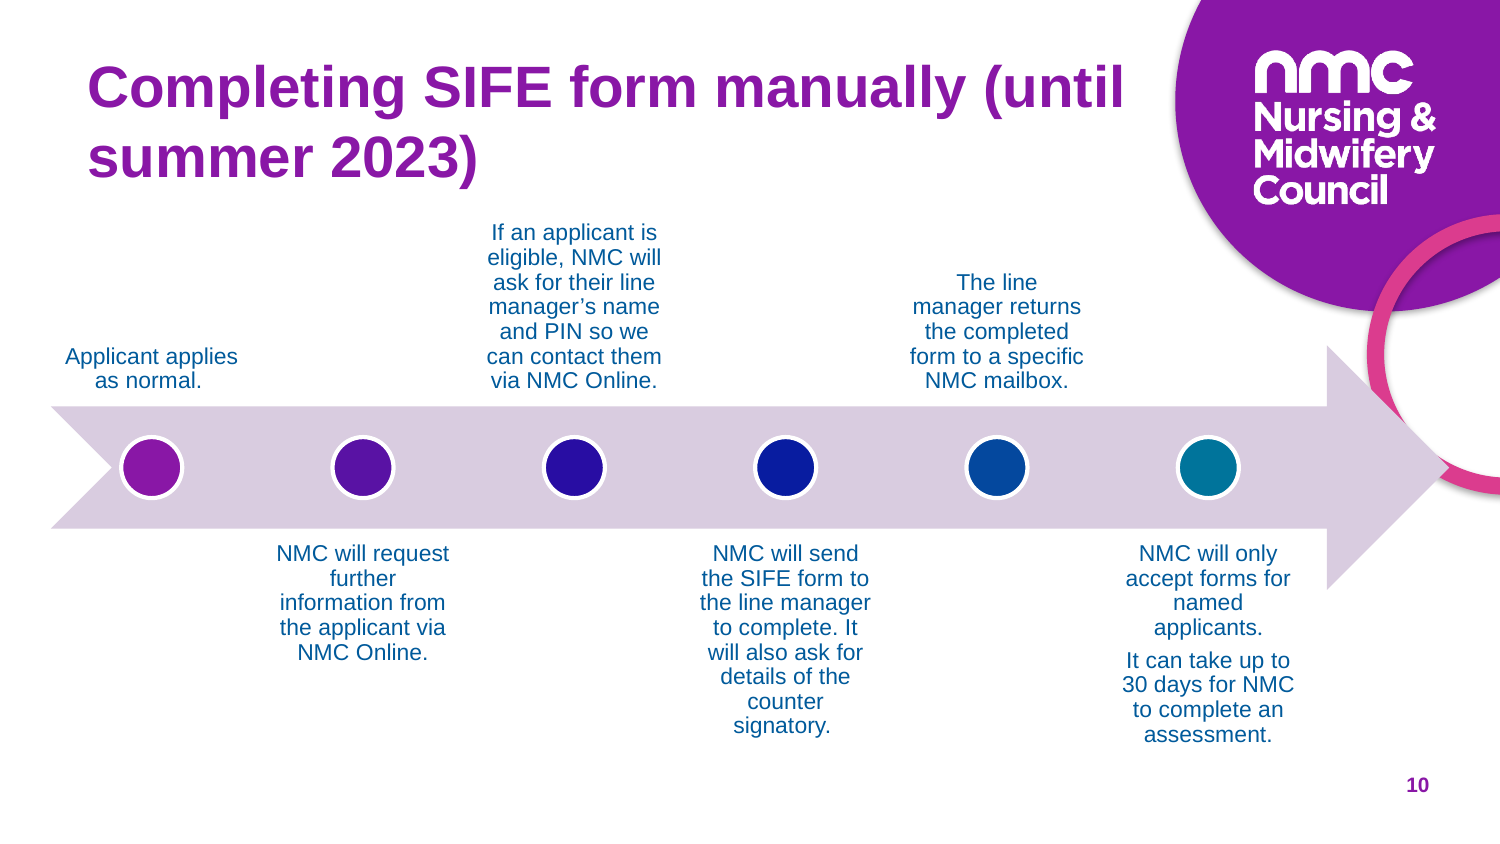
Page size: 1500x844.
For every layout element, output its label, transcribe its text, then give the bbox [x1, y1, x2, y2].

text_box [50, 161, 1450, 774]
title Completing SIFE form manually (until summer 2023) [72, 41, 1189, 144]
picture [1208, 27, 1481, 224]
